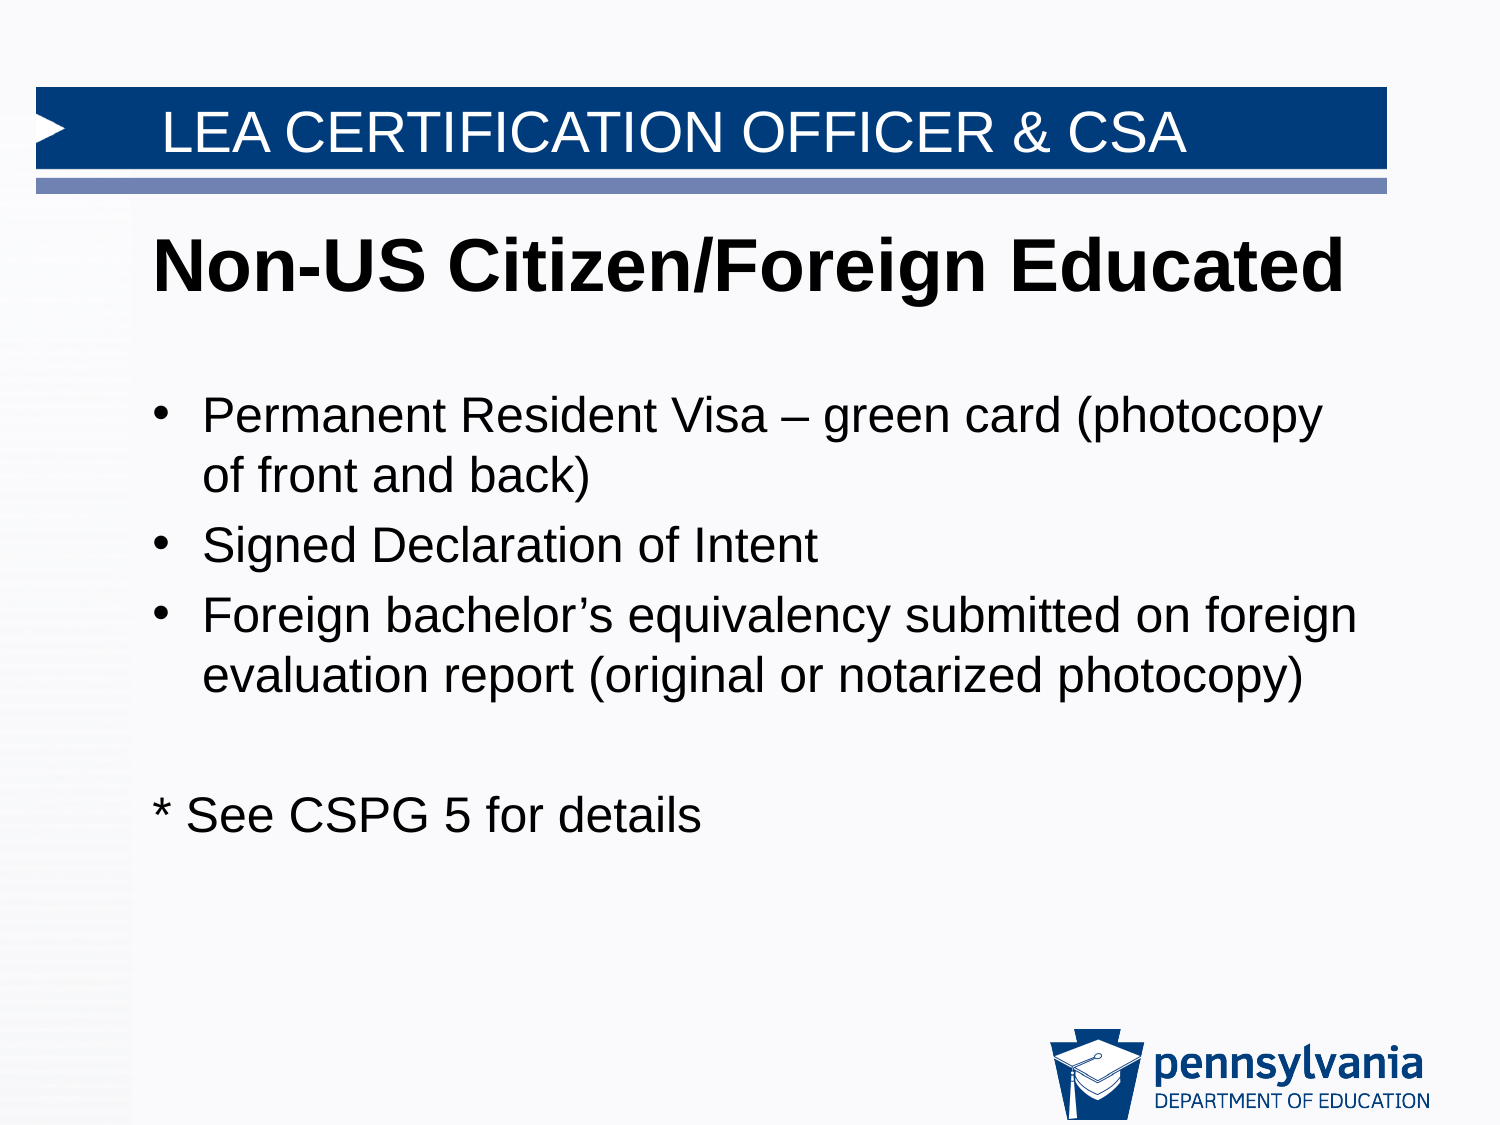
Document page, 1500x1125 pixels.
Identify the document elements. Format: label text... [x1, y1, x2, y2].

title Non-US Citizen/Foreign Educated [75, 186, 1425, 337]
list Permanent Resident Visa – green card (photocopy of front and back) Signed Declaration of Intent Foreign bachelor’s equivalency submitted on foreign evaluation report (original or notarized photocopy) * See CSPG 5 for details [137, 375, 1375, 913]
picture [0, 0, 1500, 1125]
